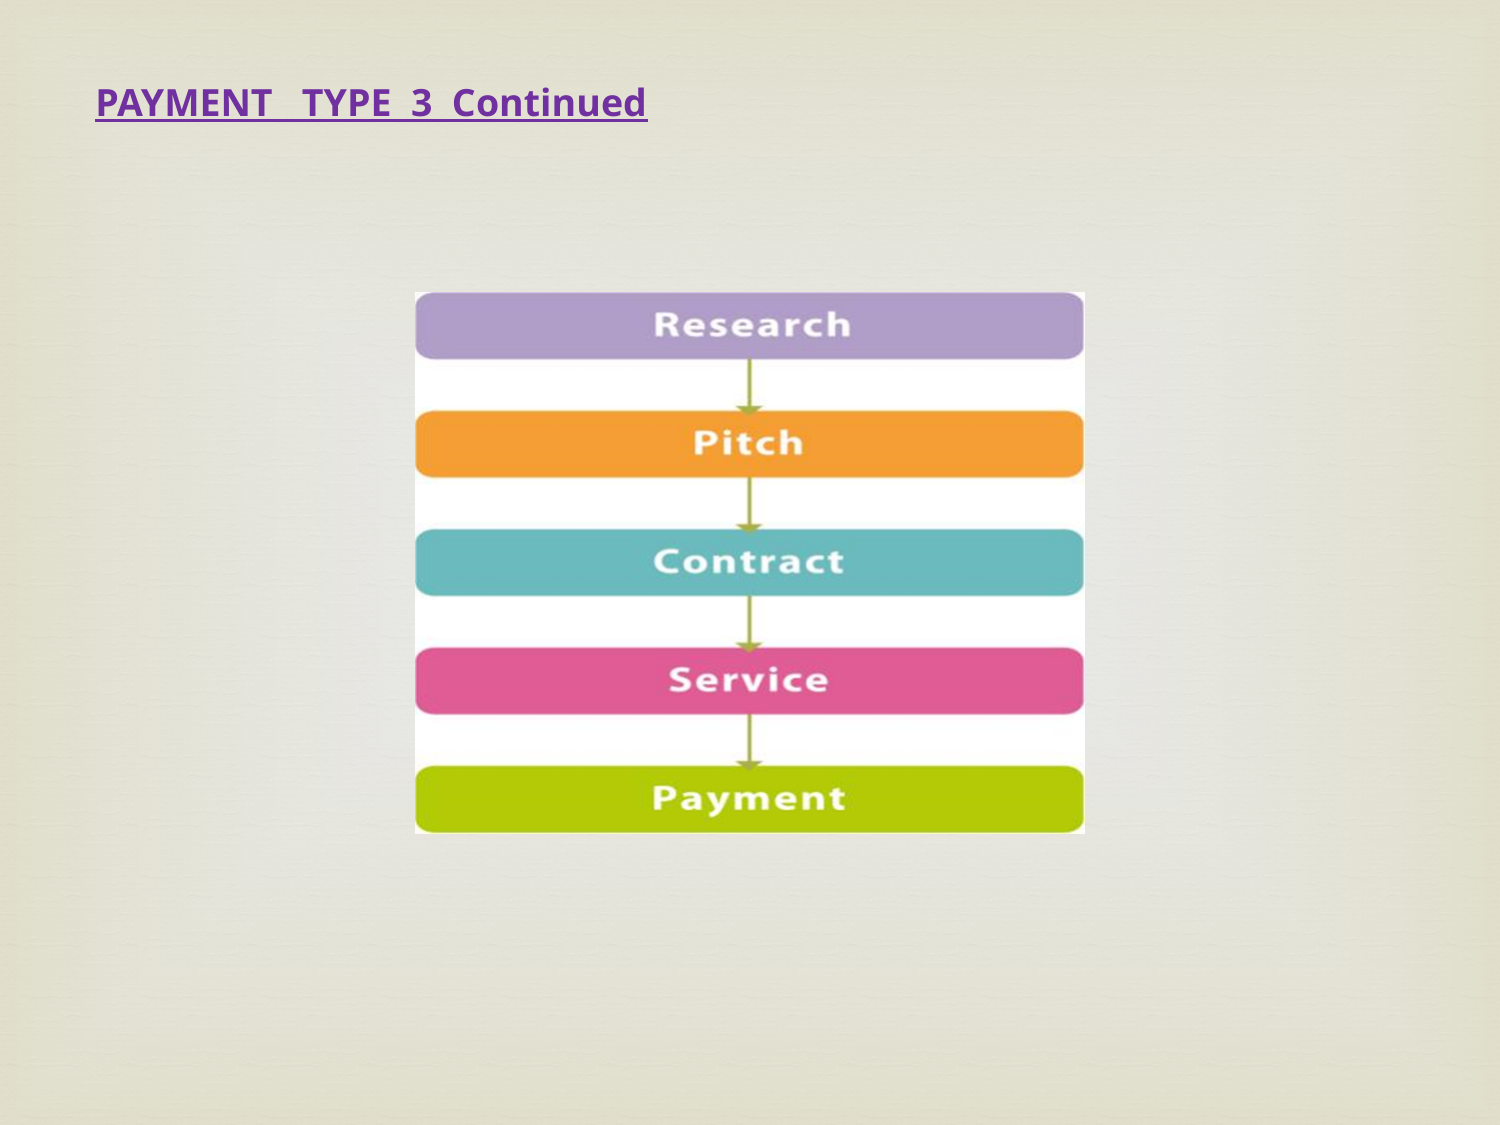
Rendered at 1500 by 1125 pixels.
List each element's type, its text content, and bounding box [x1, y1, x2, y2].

picture [414, 291, 1085, 835]
text_box PAYMENT TYPE 3 Continued [80, 71, 670, 222]
